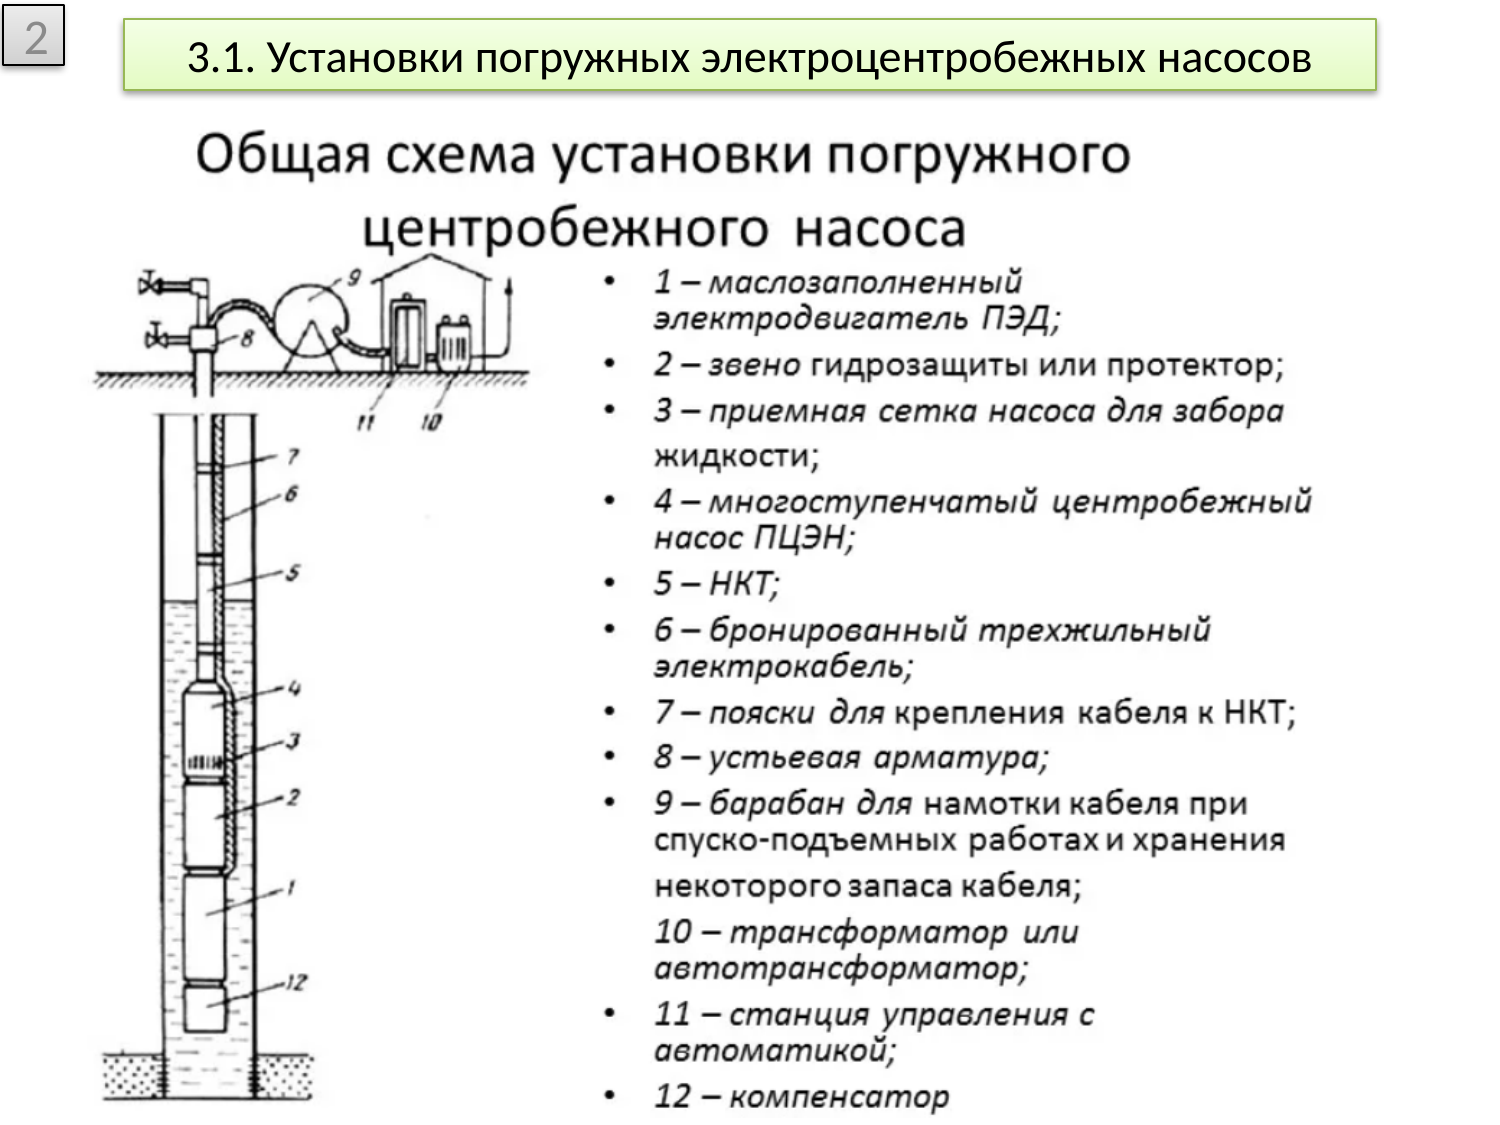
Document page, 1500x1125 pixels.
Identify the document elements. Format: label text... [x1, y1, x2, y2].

picture [29, 110, 1335, 1118]
slide_number 2 [2, 4, 65, 66]
title 3.1. Установки погружных электроцентробежных насосов [123, 18, 1377, 91]
